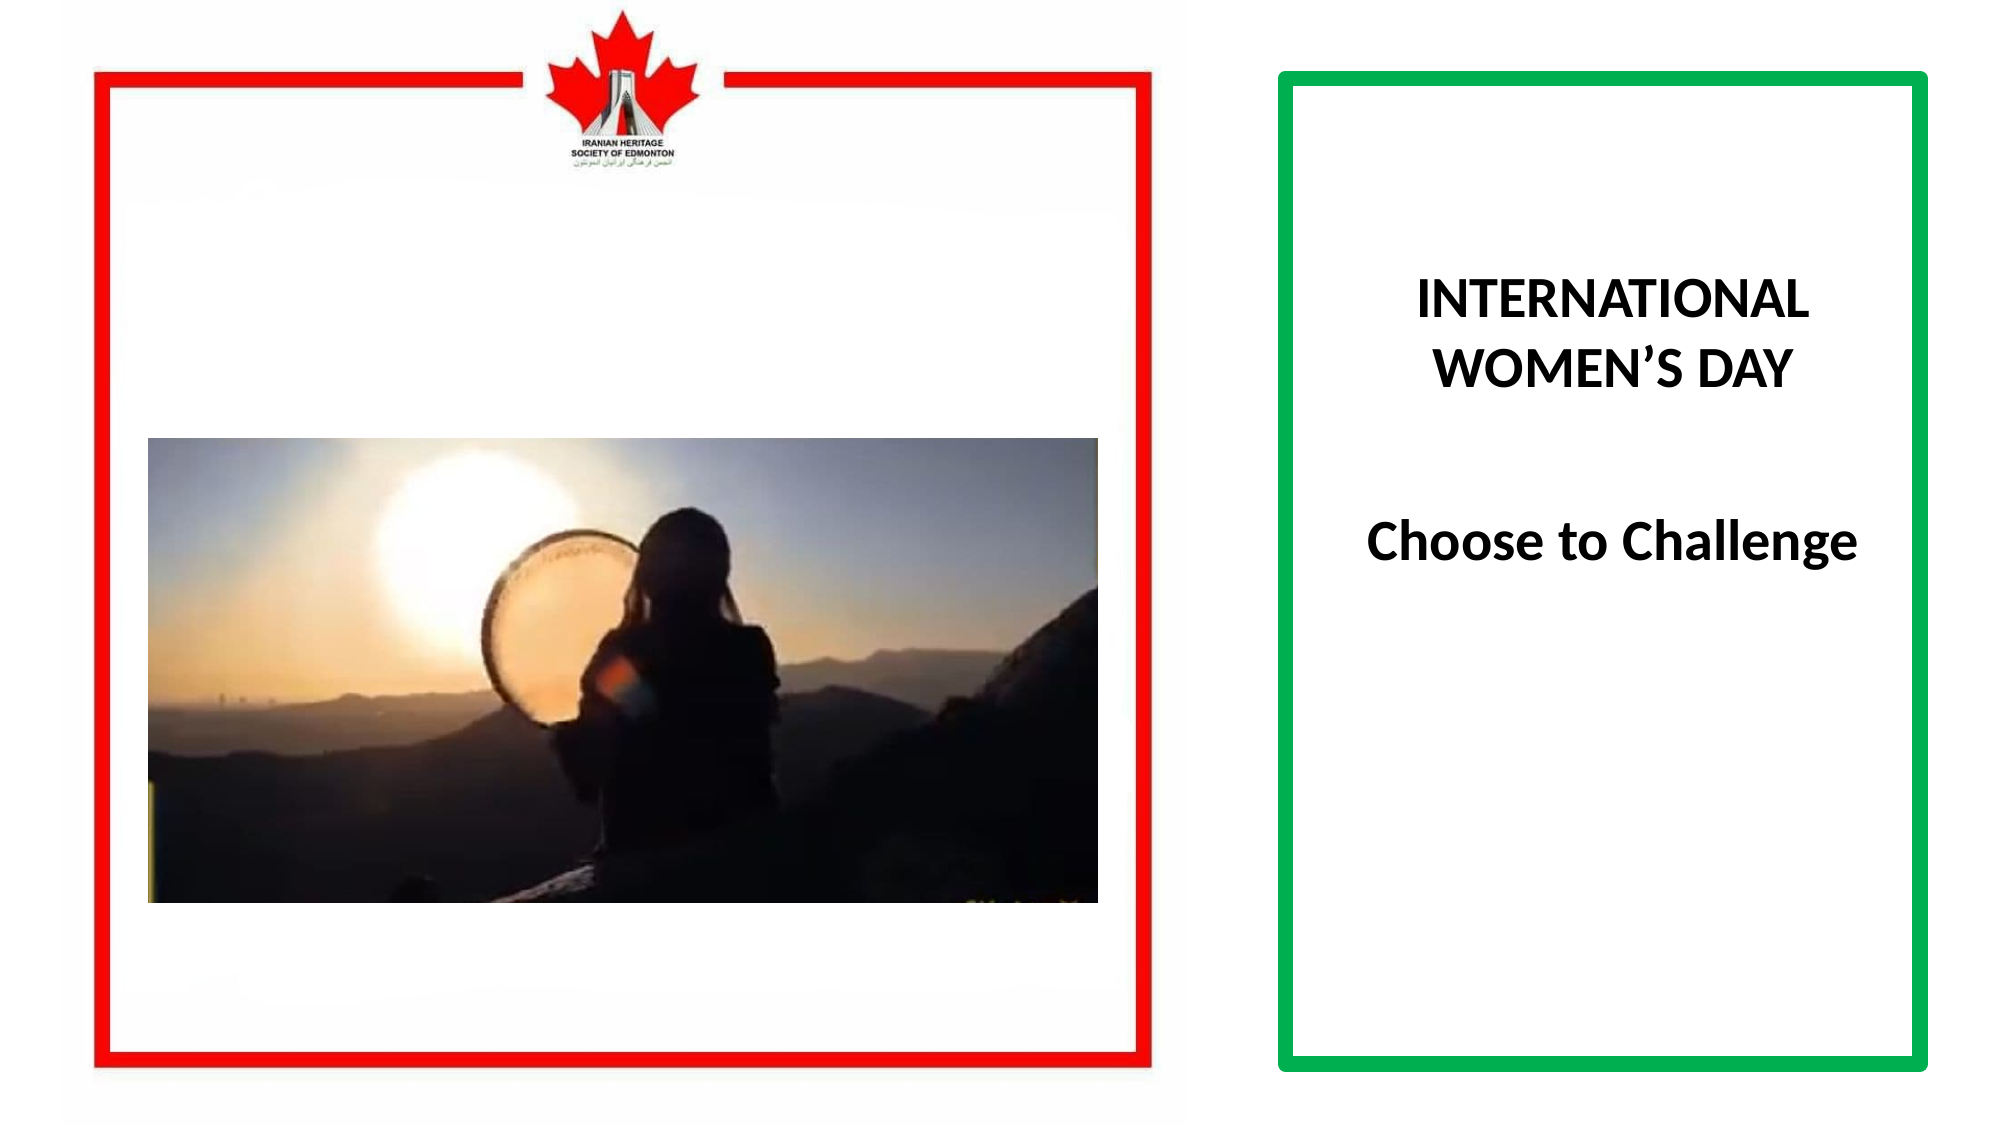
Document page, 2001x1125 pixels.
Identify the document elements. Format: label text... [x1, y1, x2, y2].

picture [60, 0, 1186, 1125]
text_box Choose to Challenge [1303, 495, 1924, 580]
text_box INTERNATIONAL WOMEN’S DAY [1326, 251, 1900, 407]
title [1285, 78, 1920, 1064]
